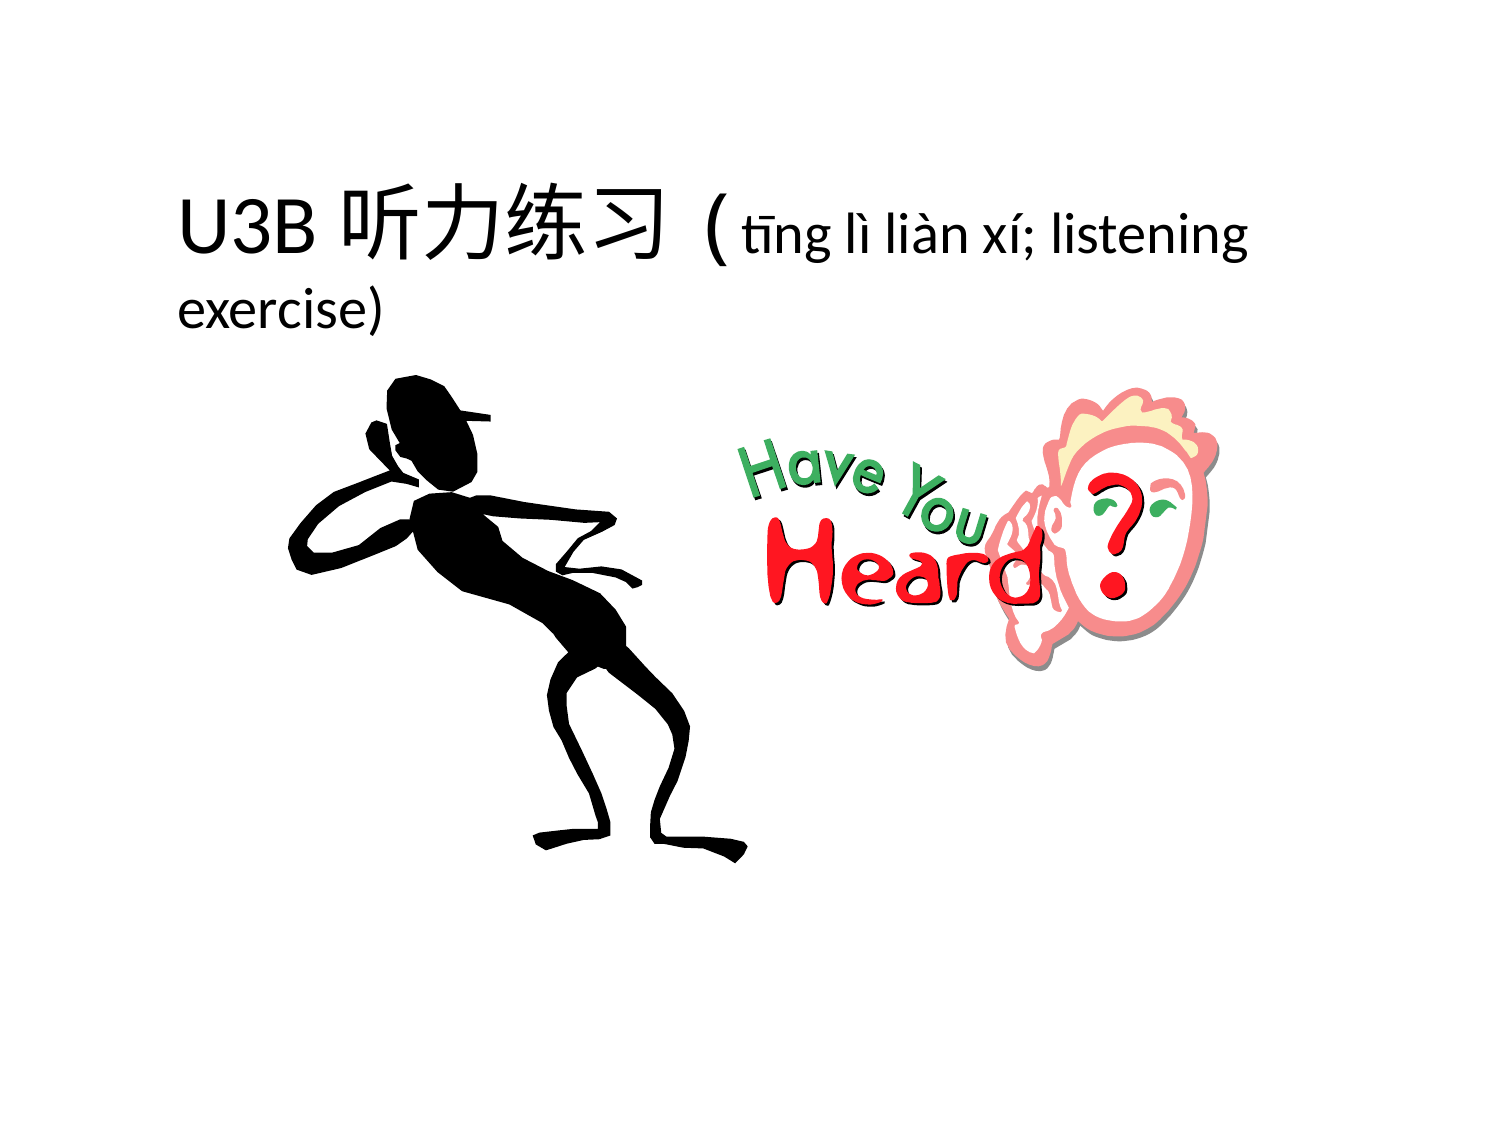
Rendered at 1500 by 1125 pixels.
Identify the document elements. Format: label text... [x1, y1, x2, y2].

picture [287, 374, 1220, 864]
text_box U3B听力练习(tīng lì liàn xí; listening exercise) [162, 162, 1450, 348]
